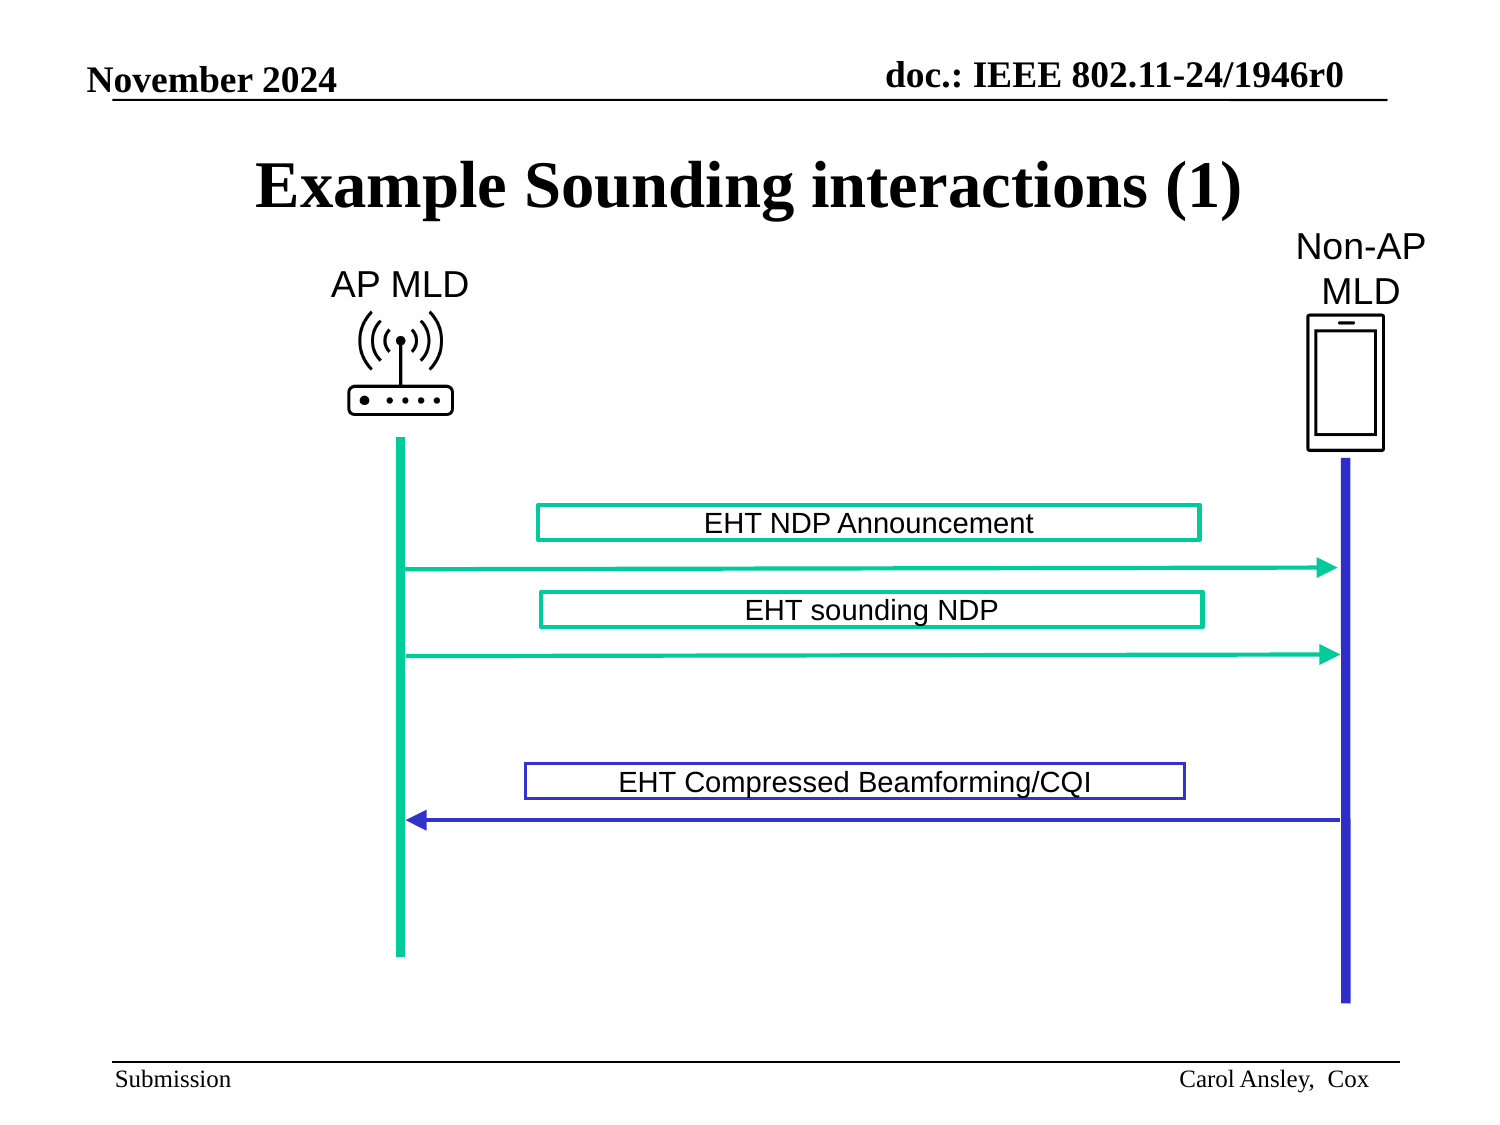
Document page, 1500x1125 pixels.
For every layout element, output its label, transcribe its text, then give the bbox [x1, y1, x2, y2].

text_box Non-AP MLD [1290, 222, 1432, 313]
text_box EHT NDP Announcement [536, 503, 1202, 542]
title Example Sounding interactions (1) [111, 111, 1388, 251]
picture [1270, 307, 1421, 459]
text_box AP MLD [330, 260, 470, 287]
text_box EHT Compressed Beamforming/CQI [525, 763, 1185, 799]
text_box EHT sounding NDP [539, 590, 1205, 629]
picture [325, 287, 476, 438]
